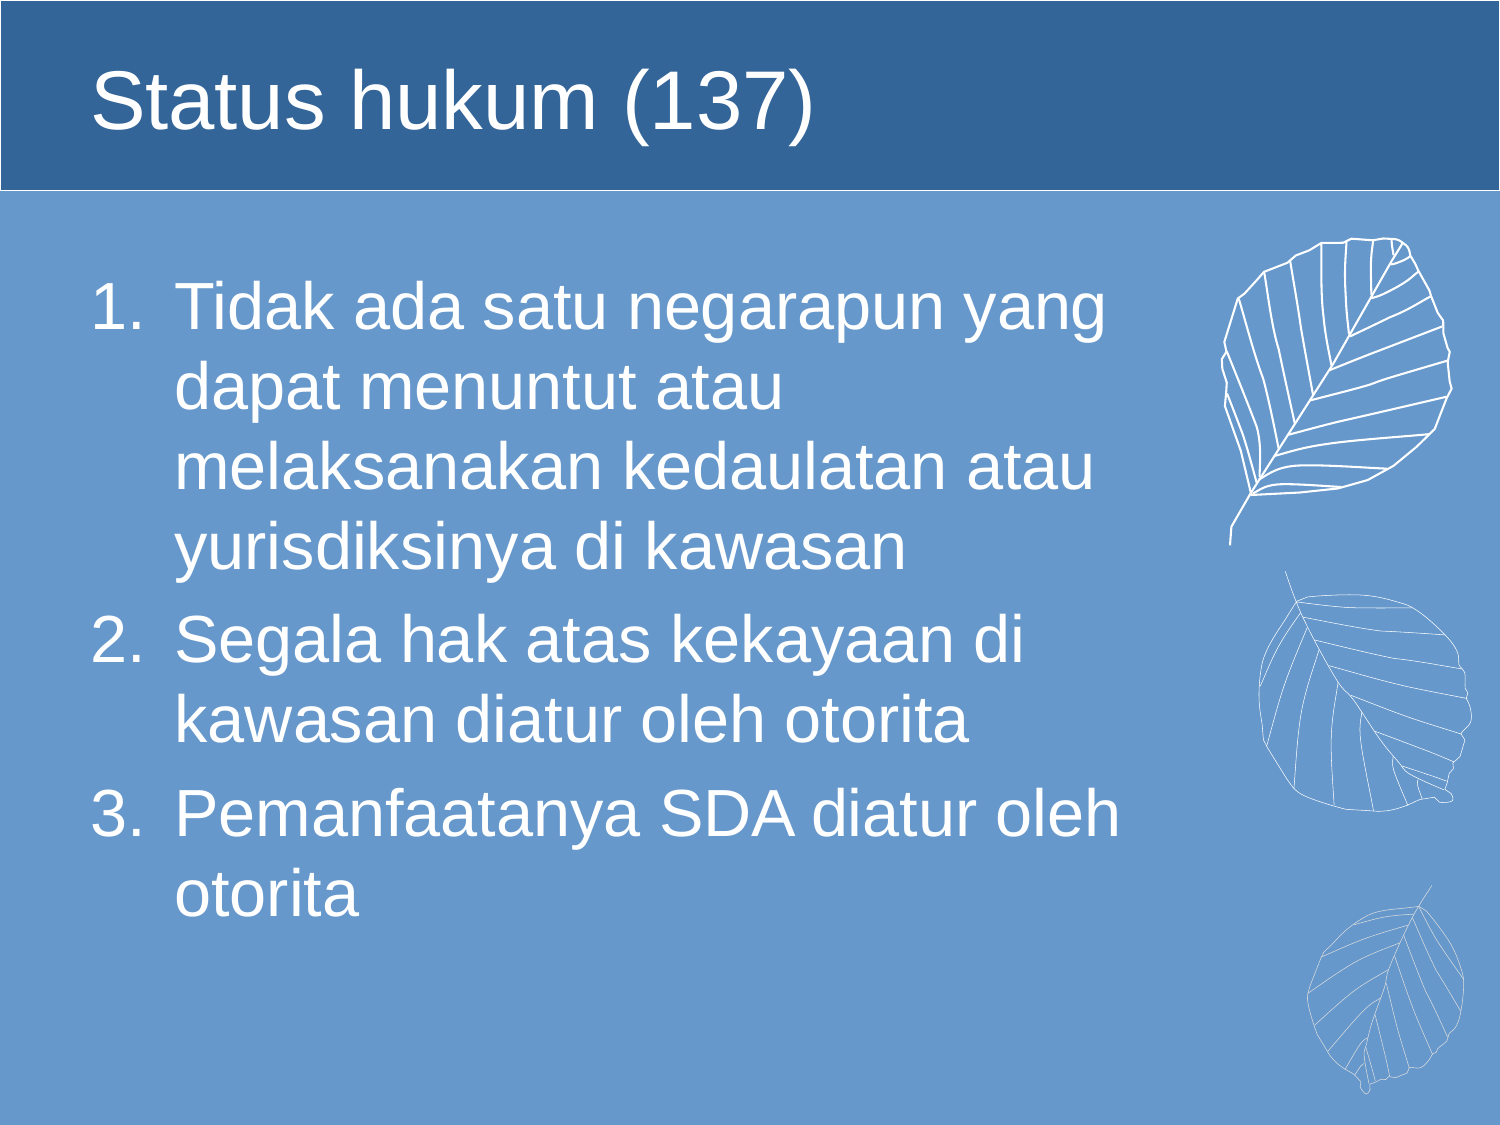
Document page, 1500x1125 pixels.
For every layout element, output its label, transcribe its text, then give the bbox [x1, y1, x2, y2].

list Tidak ada satu negarapun yang dapat menuntut atau melaksanakan kedaulatan atau yurisdiksinya di kawasan Segala hak atas kekayaan di kawasan diatur oleh otorita Pemanfaatanya SDA diatur oleh otorita [75, 255, 1199, 1006]
title Status hukum (137) [75, 31, 1193, 161]
